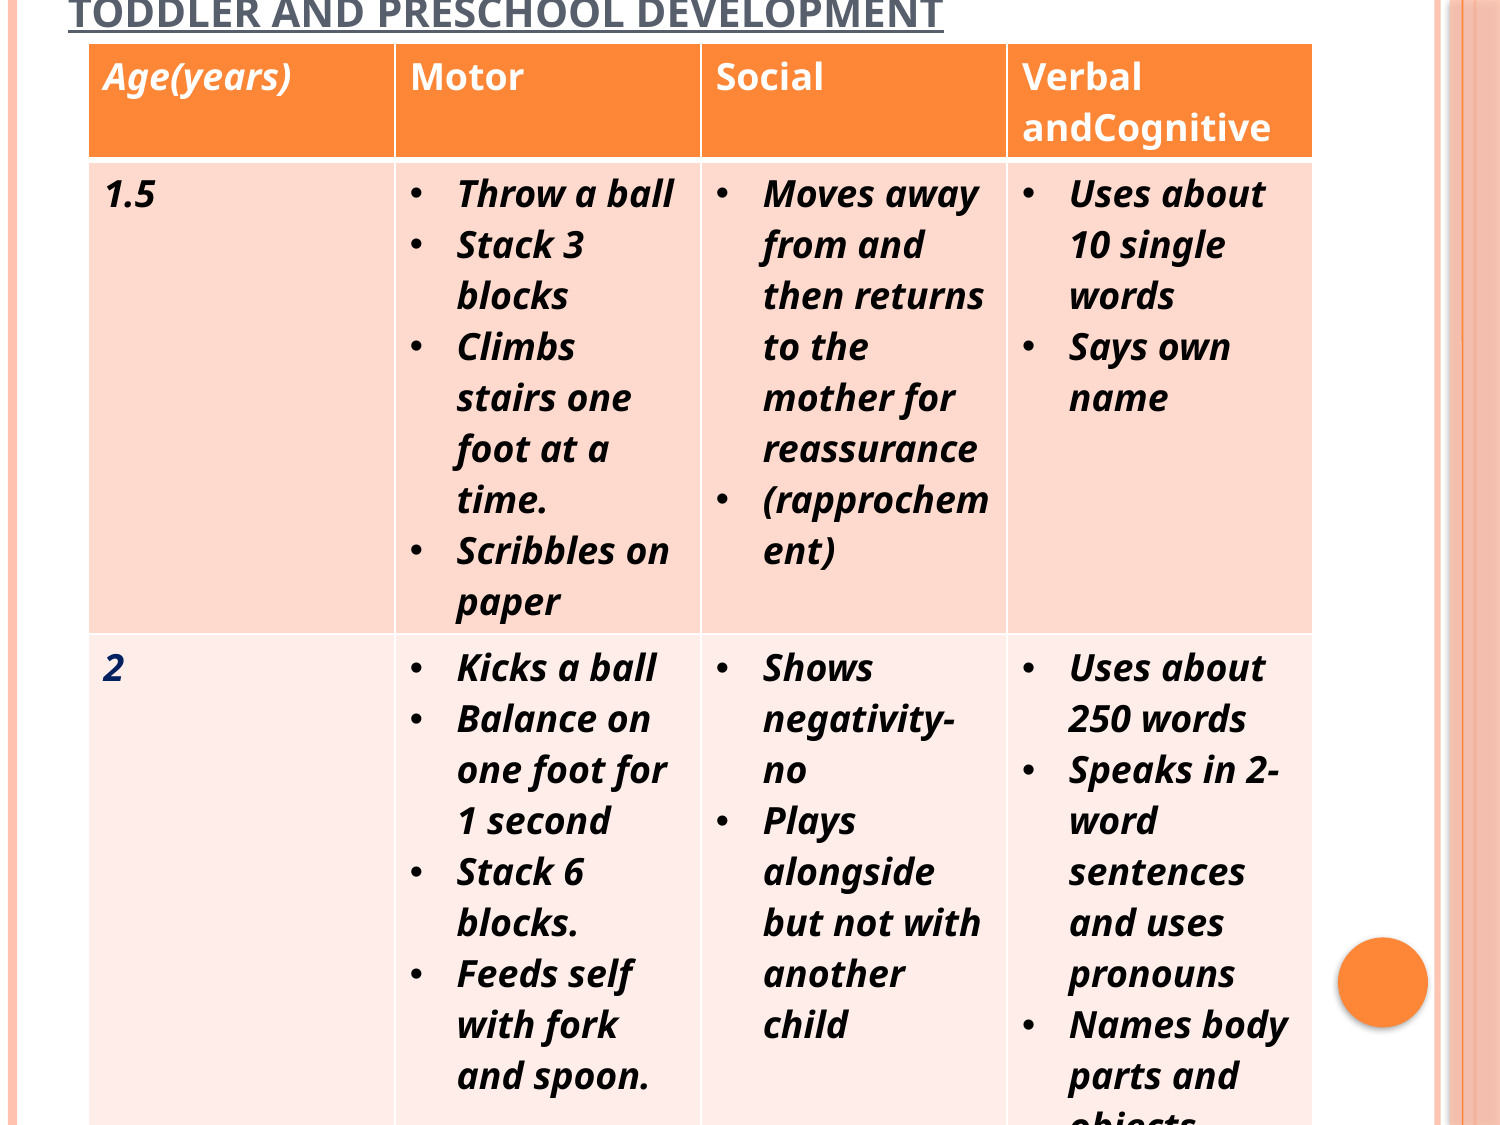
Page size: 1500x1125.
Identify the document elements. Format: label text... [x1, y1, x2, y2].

table_cell Moves away from and then returns to the mother for reassurance (rapprochement) [702, 163, 1006, 633]
table_cell 2 [89, 635, 394, 1125]
table_header Social [702, 44, 1006, 157]
table_header Verbal andCognitive [1008, 44, 1312, 157]
title Toddler and preschool development [53, 0, 1279, 43]
table_cell Uses about 250 words Speaks in 2-word sentences and uses pronouns Names body parts and objects. [1008, 635, 1312, 1125]
table_cell Kicks a ball Balance on one foot for 1 second Stack 6 blocks. Feeds self with fork and spoon. [396, 635, 700, 1125]
table_header Motor [396, 44, 700, 157]
table_header Age(years) [89, 44, 394, 157]
table_cell Uses about 10 single words Says own name [1008, 163, 1312, 633]
table_cell Throw a ball Stack 3 blocks Climbs stairs one foot at a time. Scribbles on paper [396, 163, 700, 633]
table_cell 1.5 [89, 163, 394, 633]
table_cell Shows negativity-no Plays alongside but not with another child [702, 635, 1006, 1125]
